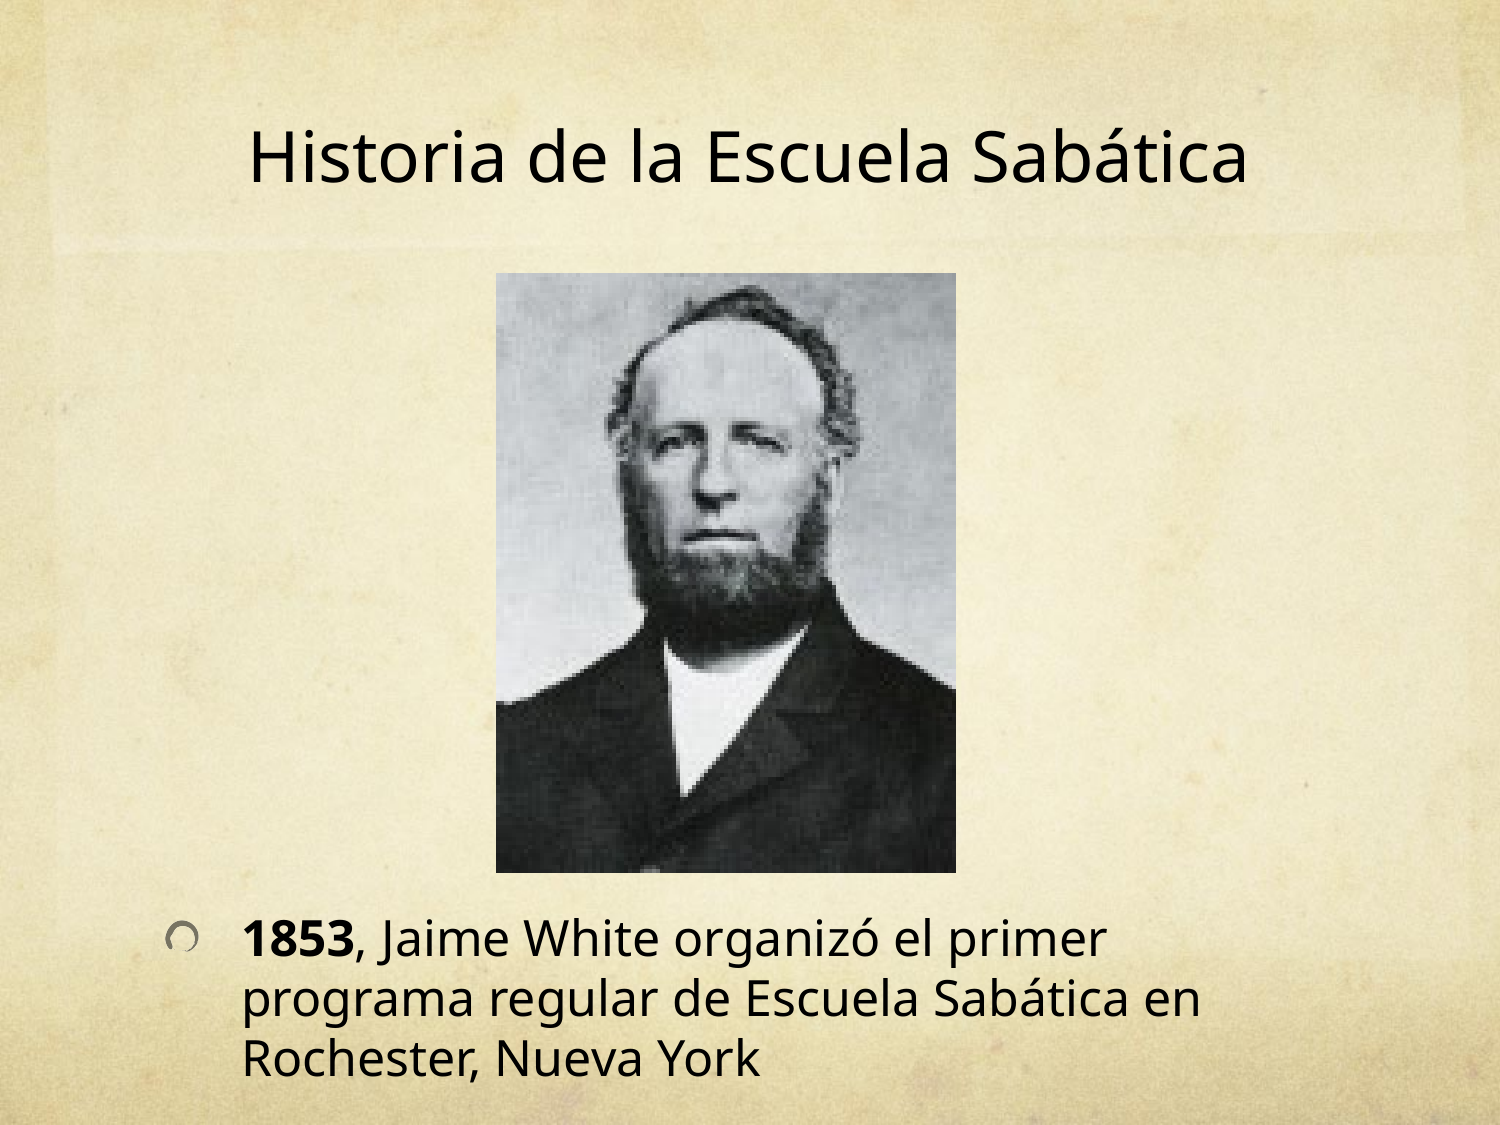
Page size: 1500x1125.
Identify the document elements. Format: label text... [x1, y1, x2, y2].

picture [0, 0, 1500, 1125]
list 1853, Jaime White organizó el primer programa regular de Escuela Sabática en Rochester, Nueva York [150, 898, 1350, 1099]
title Historia de la Escuela Sabática [150, 82, 1350, 225]
